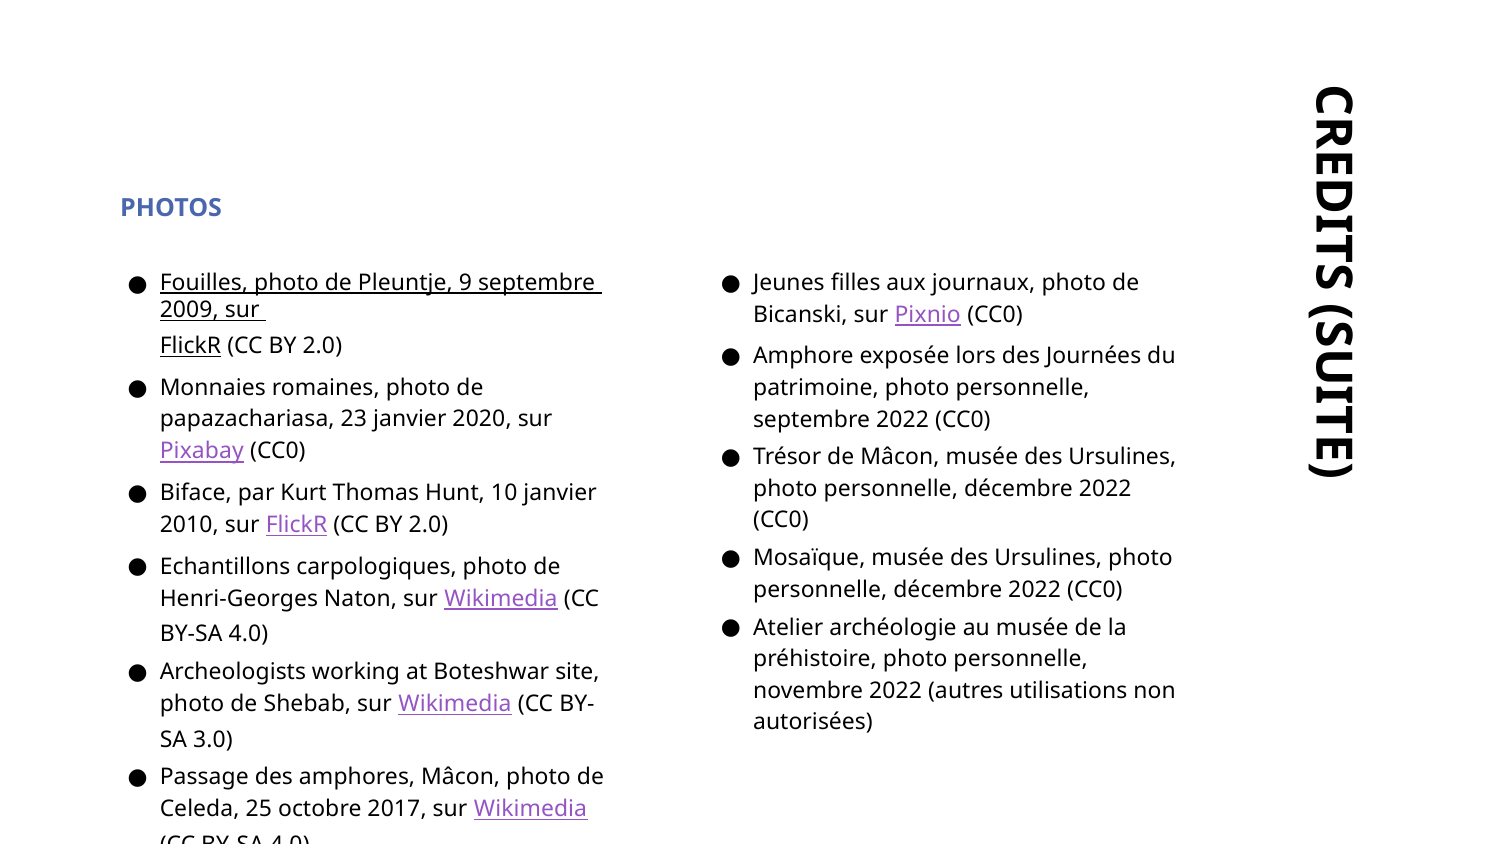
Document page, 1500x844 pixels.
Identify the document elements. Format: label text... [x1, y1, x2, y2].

list PHOTOS Fouilles, photo de Pleuntje, 9 septembre 2009, sur FlickR (CC BY 2.0) Monnaies romaines, photo de papazachariasa, 23 janvier 2020, sur Pixabay (CC0) Biface, par Kurt Thomas Hunt, 10 janvier 2010, sur FlickR (CC BY 2.0) Echantillons carpologiques, photo de Henri-Georges Naton, sur Wikimedia (CC BY-SA 4.0) Archeologists working at Boteshwar site, photo de Shebab, sur Wikimedia (CC BY-SA 3.0) Passage des amphores, Mâcon, photo de Celeda, 25 octobre 2017, sur Wikimedia (CC BY-SA 4.0) [105, 172, 627, 798]
list Jeunes filles aux journaux, photo de Bicanski, sur Pixnio (CC0) Amphore exposée lors des Journées du patrimoine, photo personnelle, septembre 2022 (CC0) Trésor de Mâcon, musée des Ursulines, photo personnelle, décembre 2022 (CC0) Mosaïque, musée des Ursulines, photo personnelle, décembre 2022 (CC0) Atelier archéologie au musée de la préhistoire, photo personnelle, novembre 2022 (autres utilisations non autorisées) [698, 248, 1206, 691]
title CREDITS (SUITE) [1296, 69, 1377, 513]
